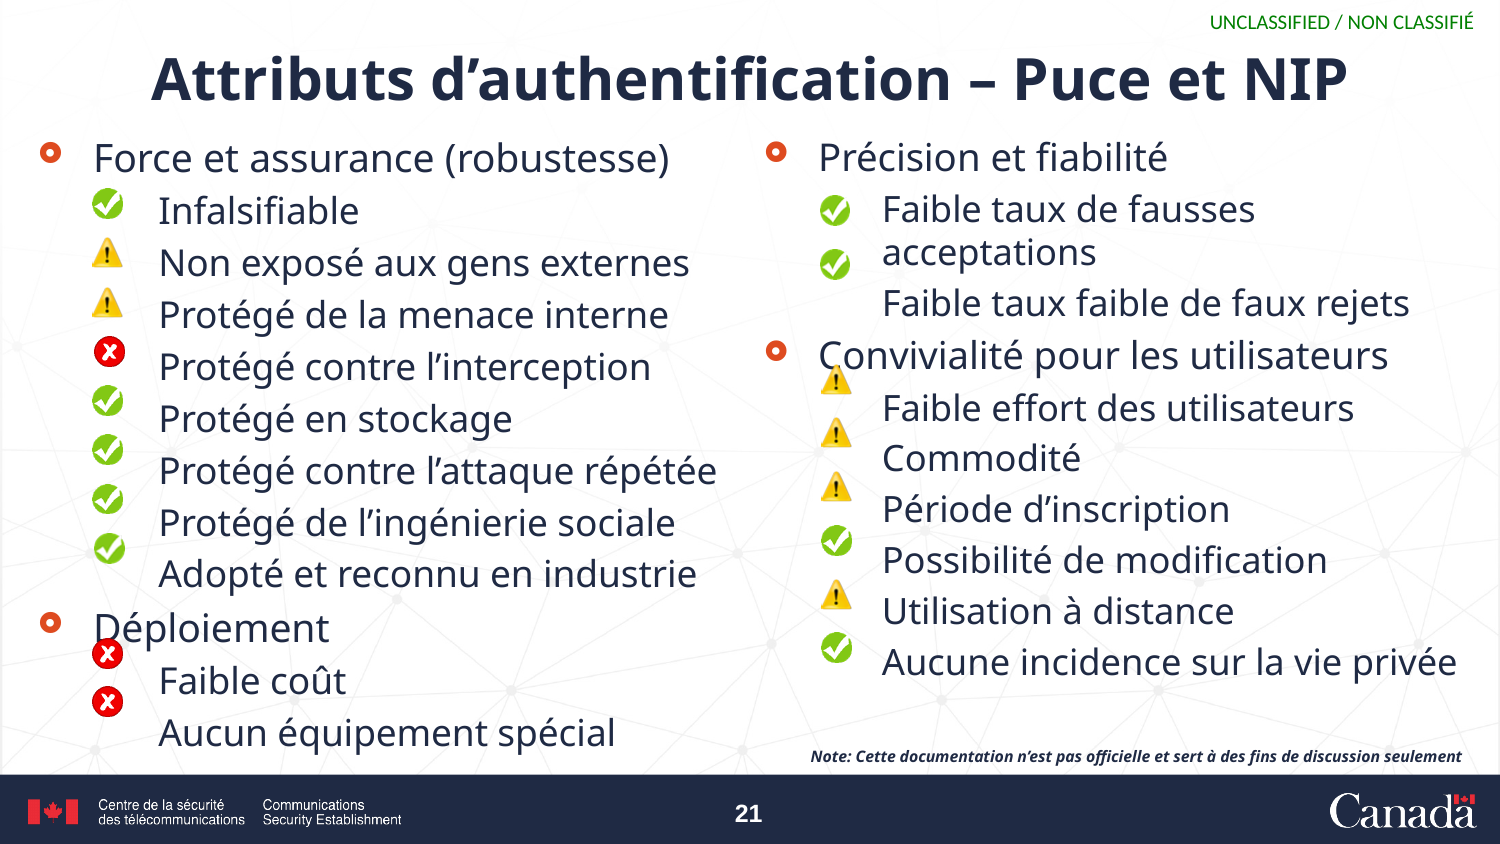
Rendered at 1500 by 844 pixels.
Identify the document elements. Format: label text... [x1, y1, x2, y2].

picture [92, 638, 123, 669]
picture [92, 686, 123, 717]
picture [0, 0, 1500, 774]
list Force et assurance (robustesse) Infalsifiable Non exposé aux gens externes Protégé de la menace interne Protégé contre l’interception Protégé en stockage Protégé contre l’attaque répétée Protégé de l’ingénierie sociale Adopté et reconnu en industrie Déploiement Faible coût Aucun équipement spécial [22, 126, 785, 764]
picture [28, 799, 401, 827]
picture [92, 385, 123, 416]
picture [820, 525, 852, 556]
picture [92, 188, 123, 219]
picture [1330, 793, 1477, 828]
picture [92, 286, 123, 318]
picture [94, 336, 125, 367]
picture [820, 363, 852, 395]
text_box Précision et fiabilité Faible taux de fausses acceptations Faible taux faible de faux rejets Convivialité pour les utilisateurs Faible effort des utilisateurs Commodité Période d’inscription Possibilité de modification Utilisation à distance Aucune incidence sur la vie privée [750, 125, 1478, 723]
picture [92, 434, 123, 466]
picture [820, 632, 852, 664]
picture [820, 417, 852, 449]
picture [819, 249, 851, 280]
picture [92, 237, 123, 269]
picture [820, 578, 852, 610]
picture [820, 471, 852, 502]
text_box Note: Cette documentation n’est pas officielle et sert à des fins de discussion seulement [785, 722, 1478, 774]
picture [92, 483, 123, 515]
picture [819, 195, 851, 226]
picture [94, 533, 125, 564]
title Attributs d’authentification – Puce et NIP [22, 41, 1478, 102]
